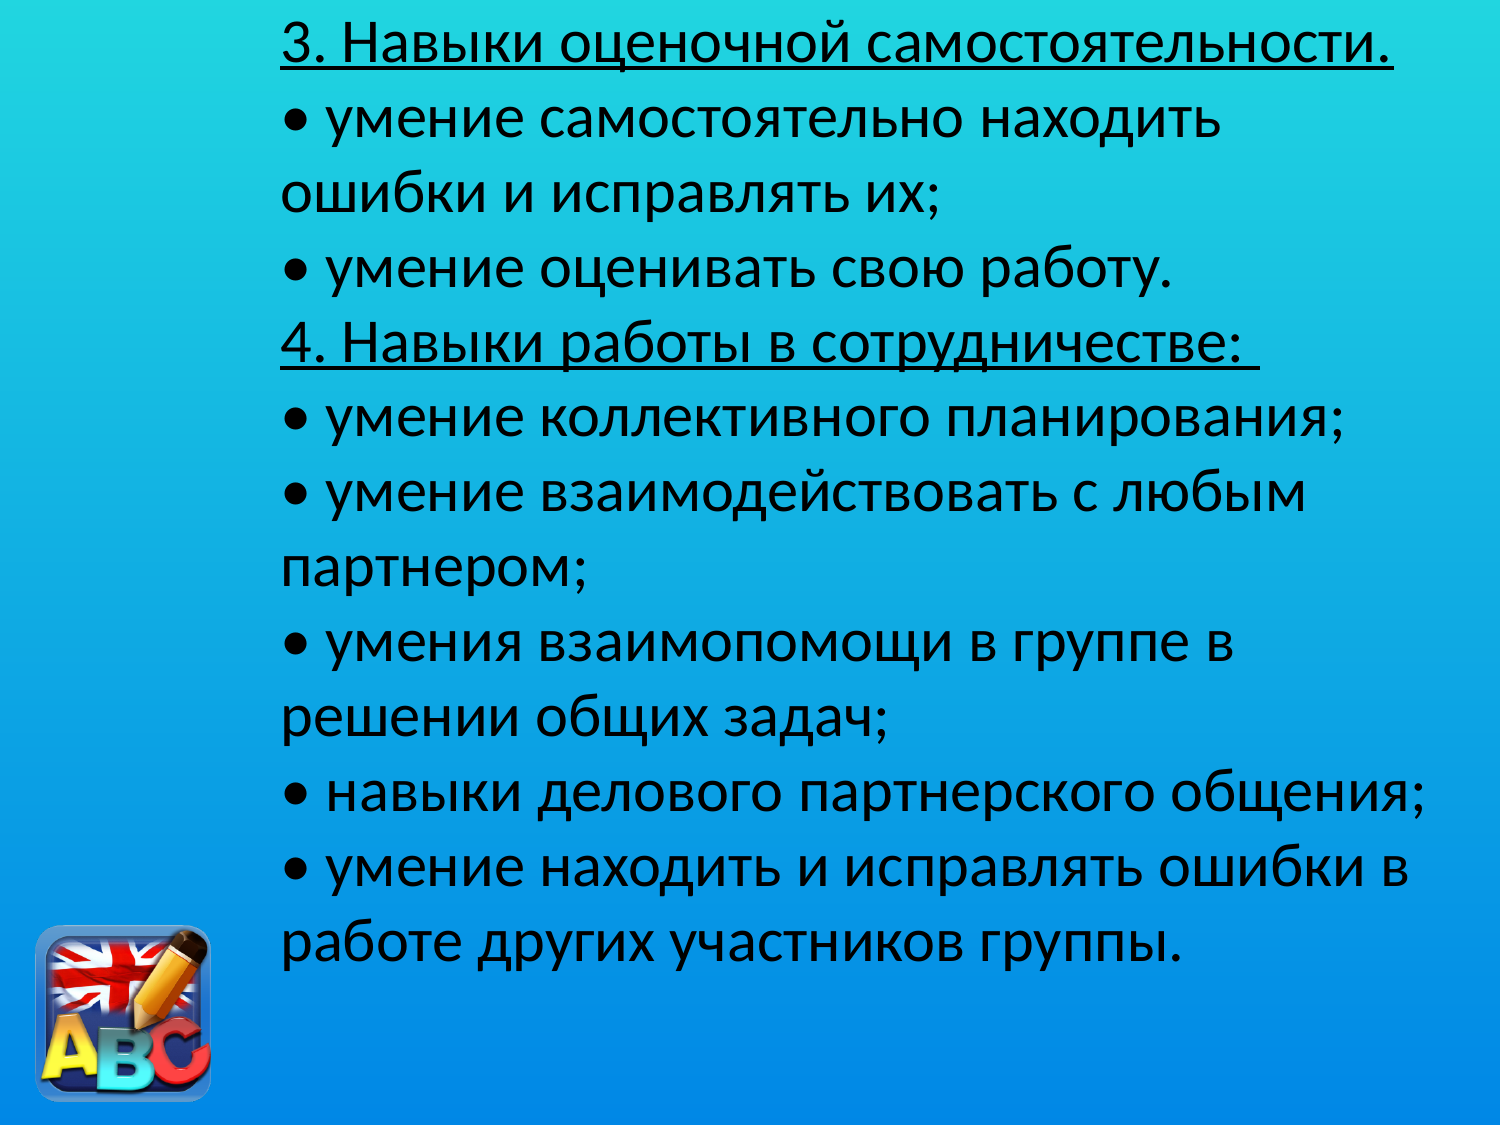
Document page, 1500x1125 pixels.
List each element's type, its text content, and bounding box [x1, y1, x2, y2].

title 3. Навыки оценочной самостоятельности. • умение самостоятельно находить ошибки и исправлять их; • умение оценивать свою работу. 4. Навыки работы в сотрудничестве: • умение коллективного планирования; • умение взаимодействовать с любым партнером; • умения взаимопомощи в группе в решении общих задач; • навыки делового партнерского общения; • умение находить и исправлять ошибки в работе других участников группы. [265, 45, 1459, 929]
picture [34, 925, 212, 1102]
